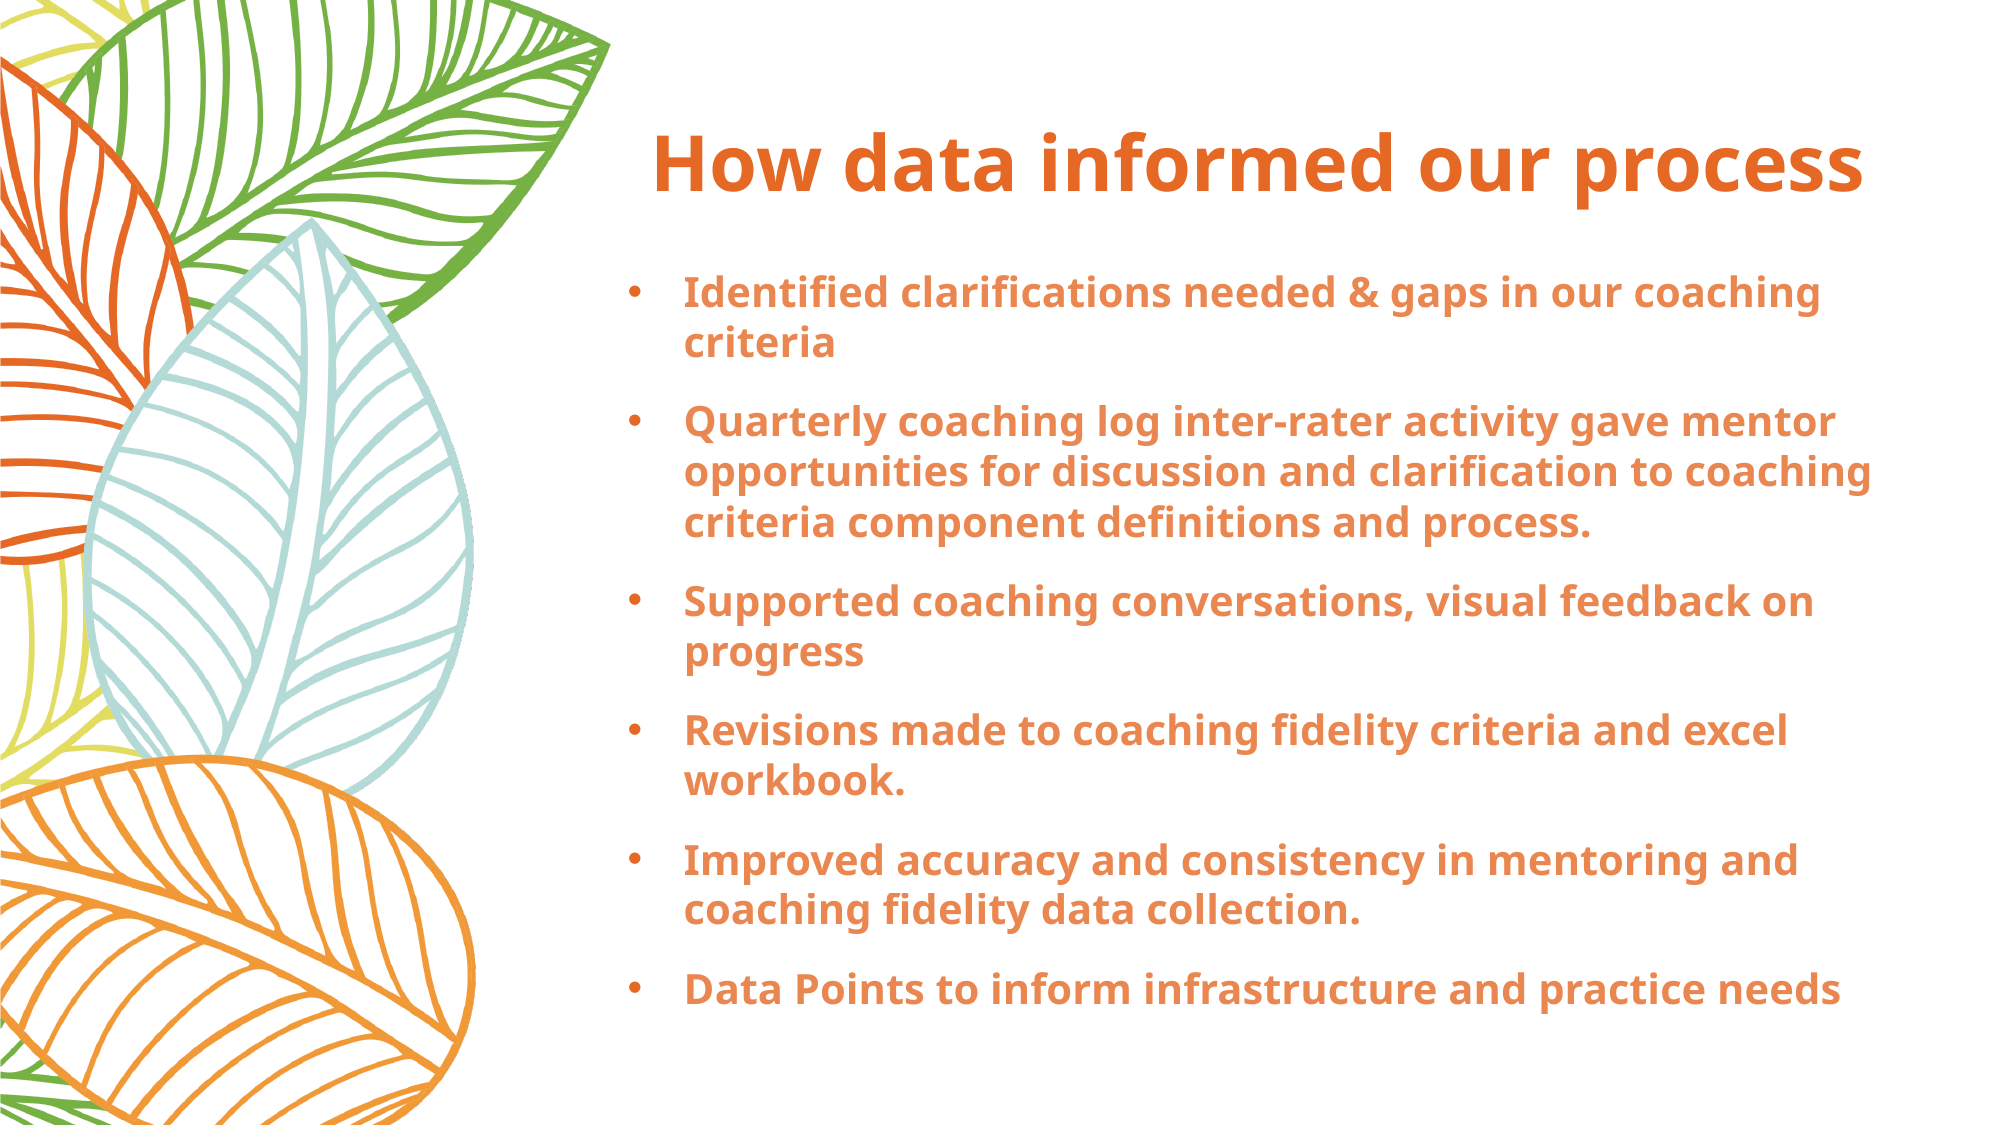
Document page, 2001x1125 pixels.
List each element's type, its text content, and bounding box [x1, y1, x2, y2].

title How data informed our process [635, 117, 1916, 258]
list Identified clarifications needed & gaps in our coaching criteria Quarterly coaching log inter-rater activity gave mentor opportunities for discussion and clarification to coaching criteria component definitions and process. Supported coaching conversations, visual feedback on progress Revisions made to coaching fidelity criteria and excel workbook. Improved accuracy and consistency in mentoring and coaching fidelity data collection. Data Points to inform infrastructure and practice needs [612, 258, 1936, 1041]
picture [0, 0, 611, 1125]
